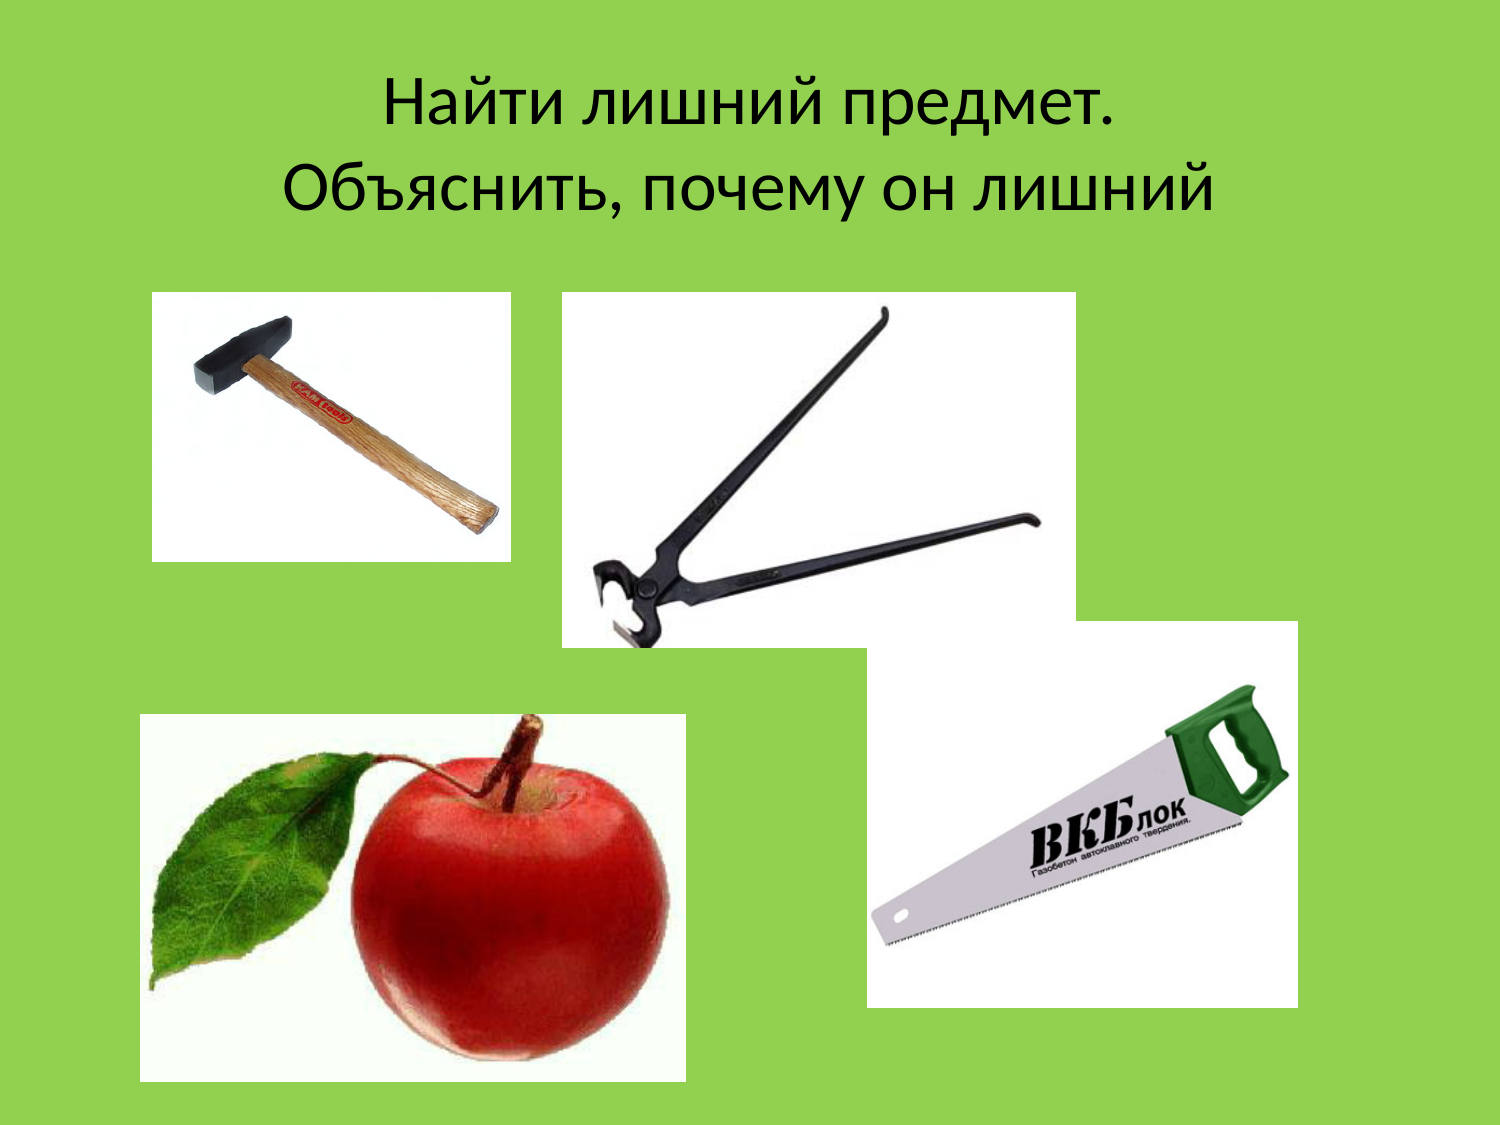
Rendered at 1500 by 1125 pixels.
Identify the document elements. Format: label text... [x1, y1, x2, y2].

picture [562, 292, 1299, 1008]
title Найти лишний предмет. Объяснить, почему он лишний [75, 45, 1425, 233]
picture [152, 292, 511, 562]
picture [140, 714, 687, 1083]
